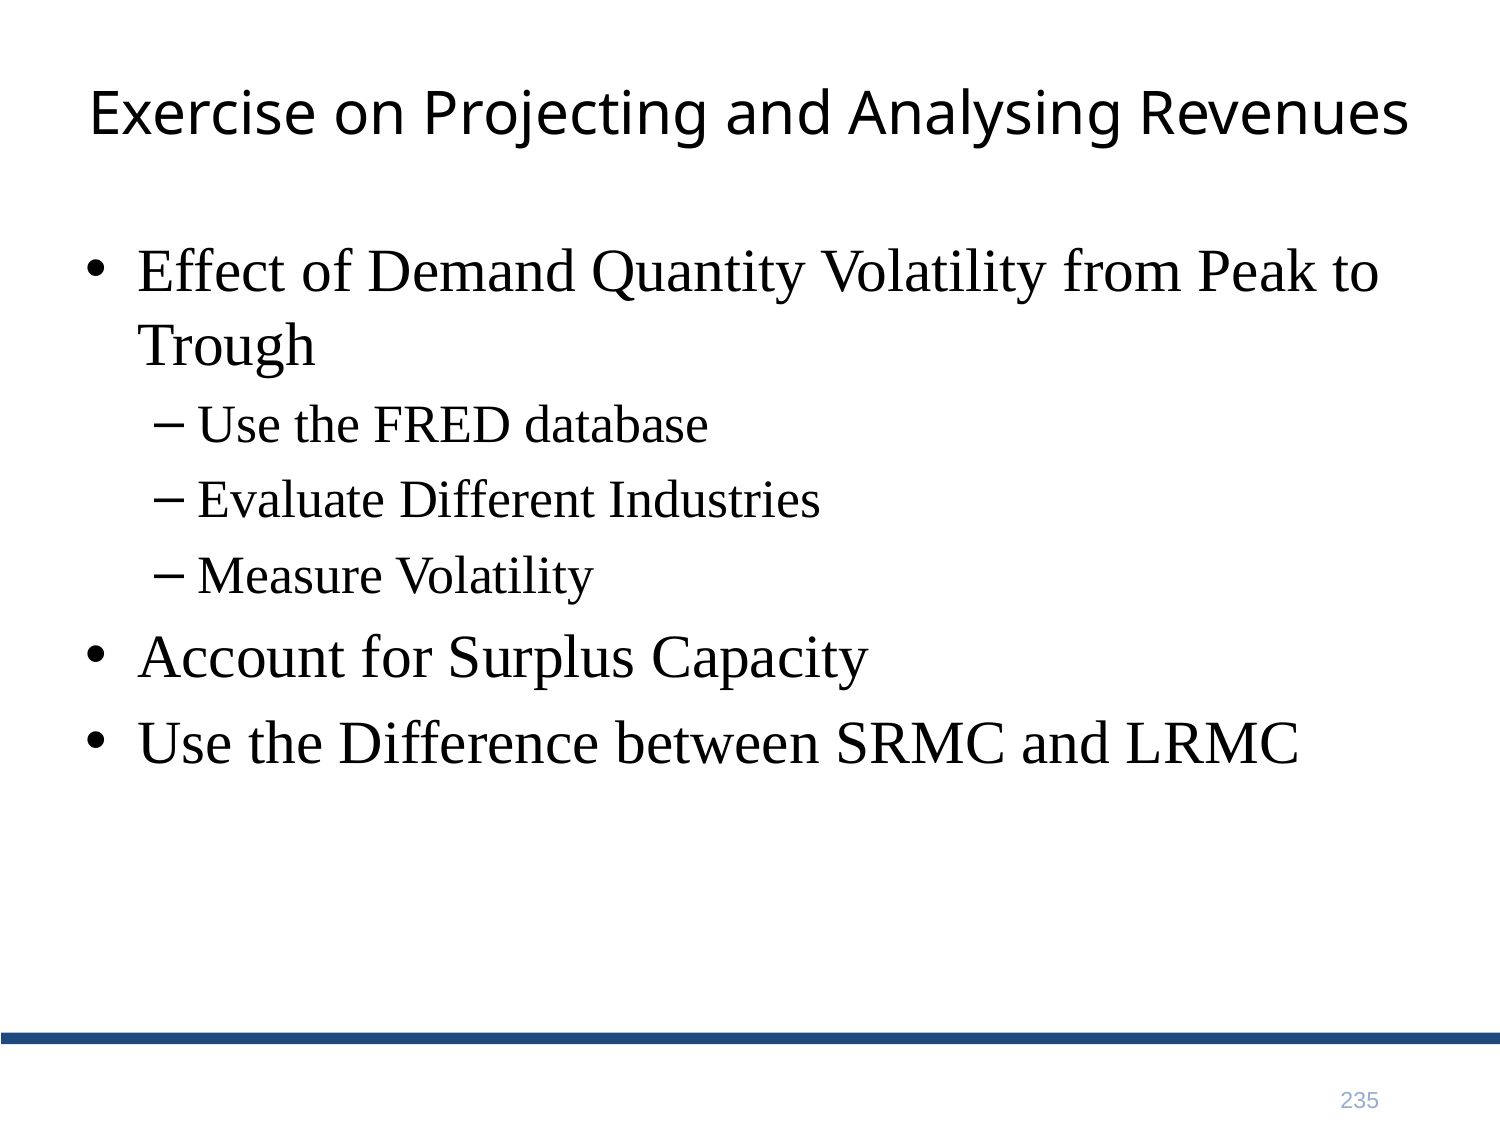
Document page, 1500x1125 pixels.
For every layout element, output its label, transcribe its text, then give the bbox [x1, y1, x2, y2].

slide_number 235 [1290, 1081, 1430, 1117]
list Effect of Demand Quantity Volatility from Peak to Trough Use the FRED database Evaluate Different Industries Measure Volatility Account for Surplus Capacity Use the Difference between SRMC and LRMC [70, 222, 1430, 1032]
title Exercise on Projecting and Analysing Revenues [70, 56, 1430, 164]
